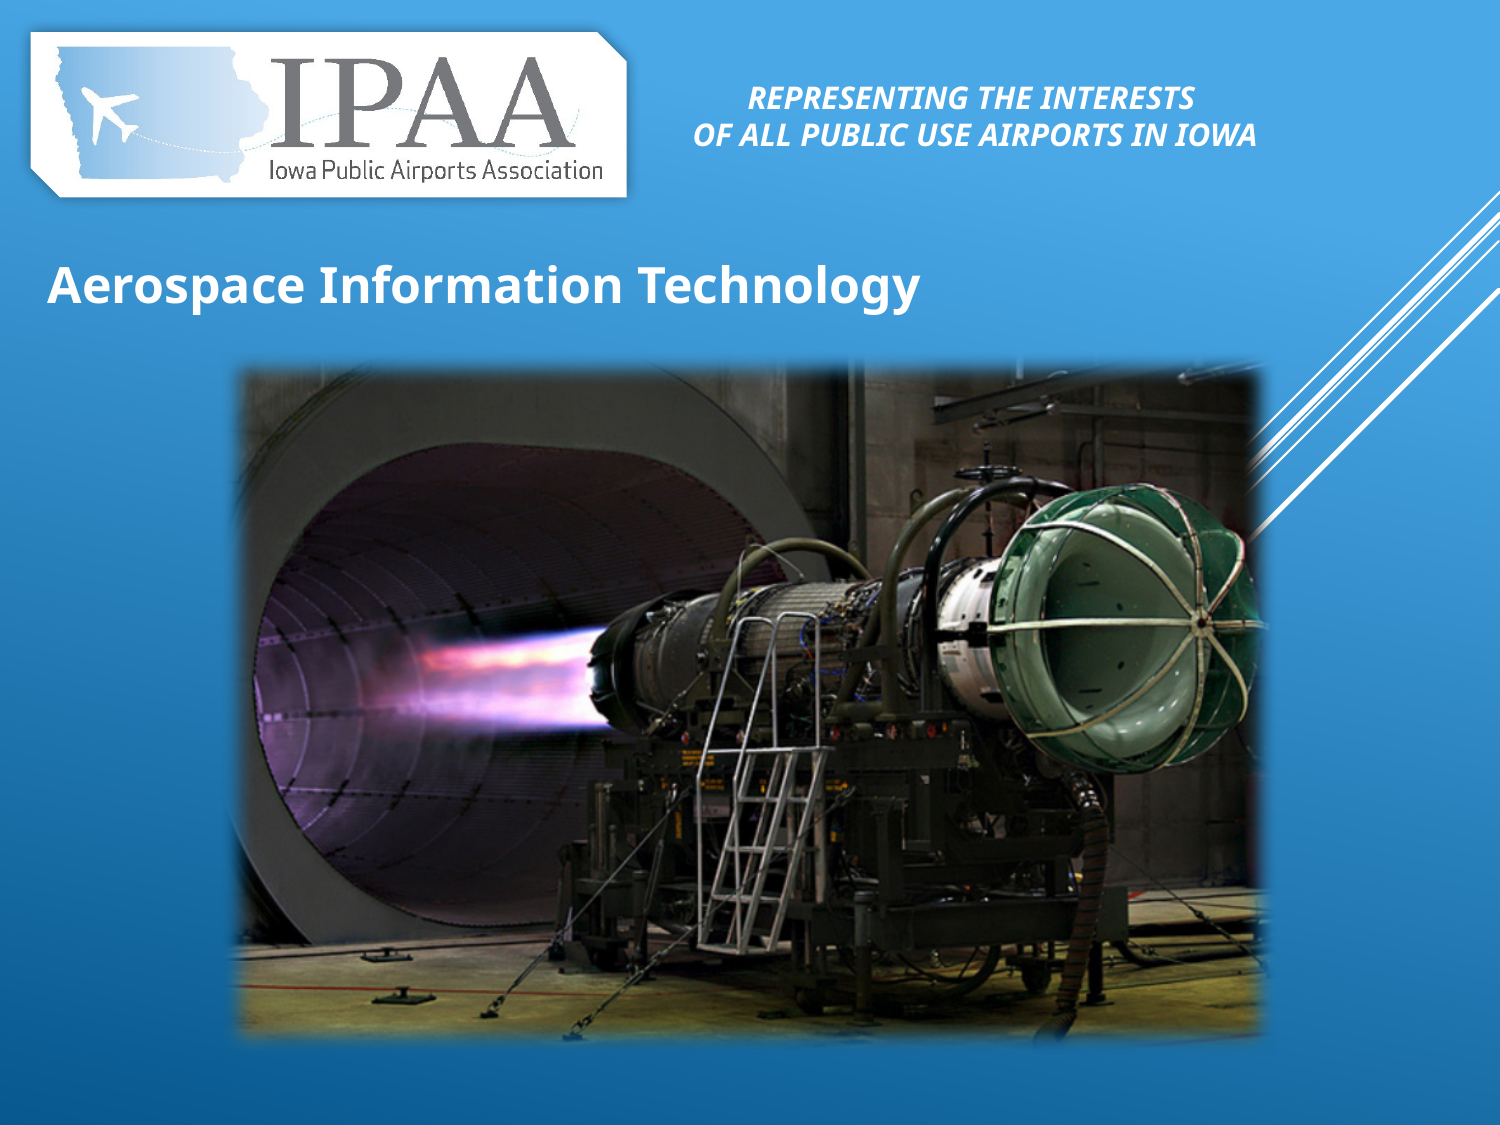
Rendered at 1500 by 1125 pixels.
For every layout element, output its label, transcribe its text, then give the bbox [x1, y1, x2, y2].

text_box Representing the interests of all public use airports in Iowa [669, 68, 1282, 161]
picture [37, 39, 620, 191]
text_box Aerospace Information Technology [33, 246, 937, 321]
picture [221, 351, 1279, 1055]
